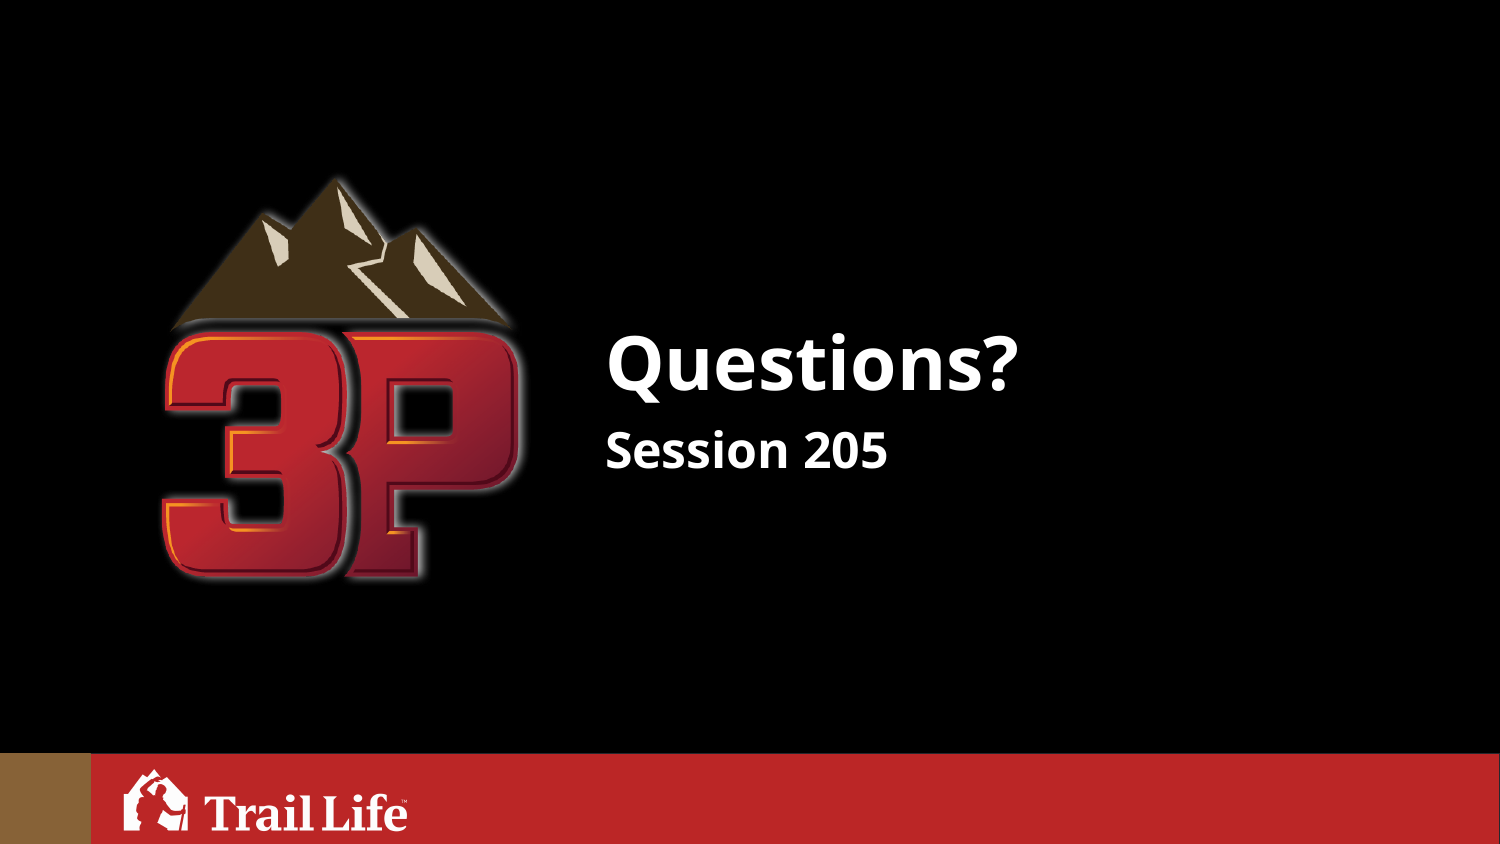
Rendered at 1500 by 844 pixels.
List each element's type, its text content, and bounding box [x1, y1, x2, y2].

subtitle Session 205 [589, 394, 1270, 524]
picture [62, 77, 617, 676]
title Questions? [589, 230, 1437, 421]
picture [90, 735, 441, 844]
